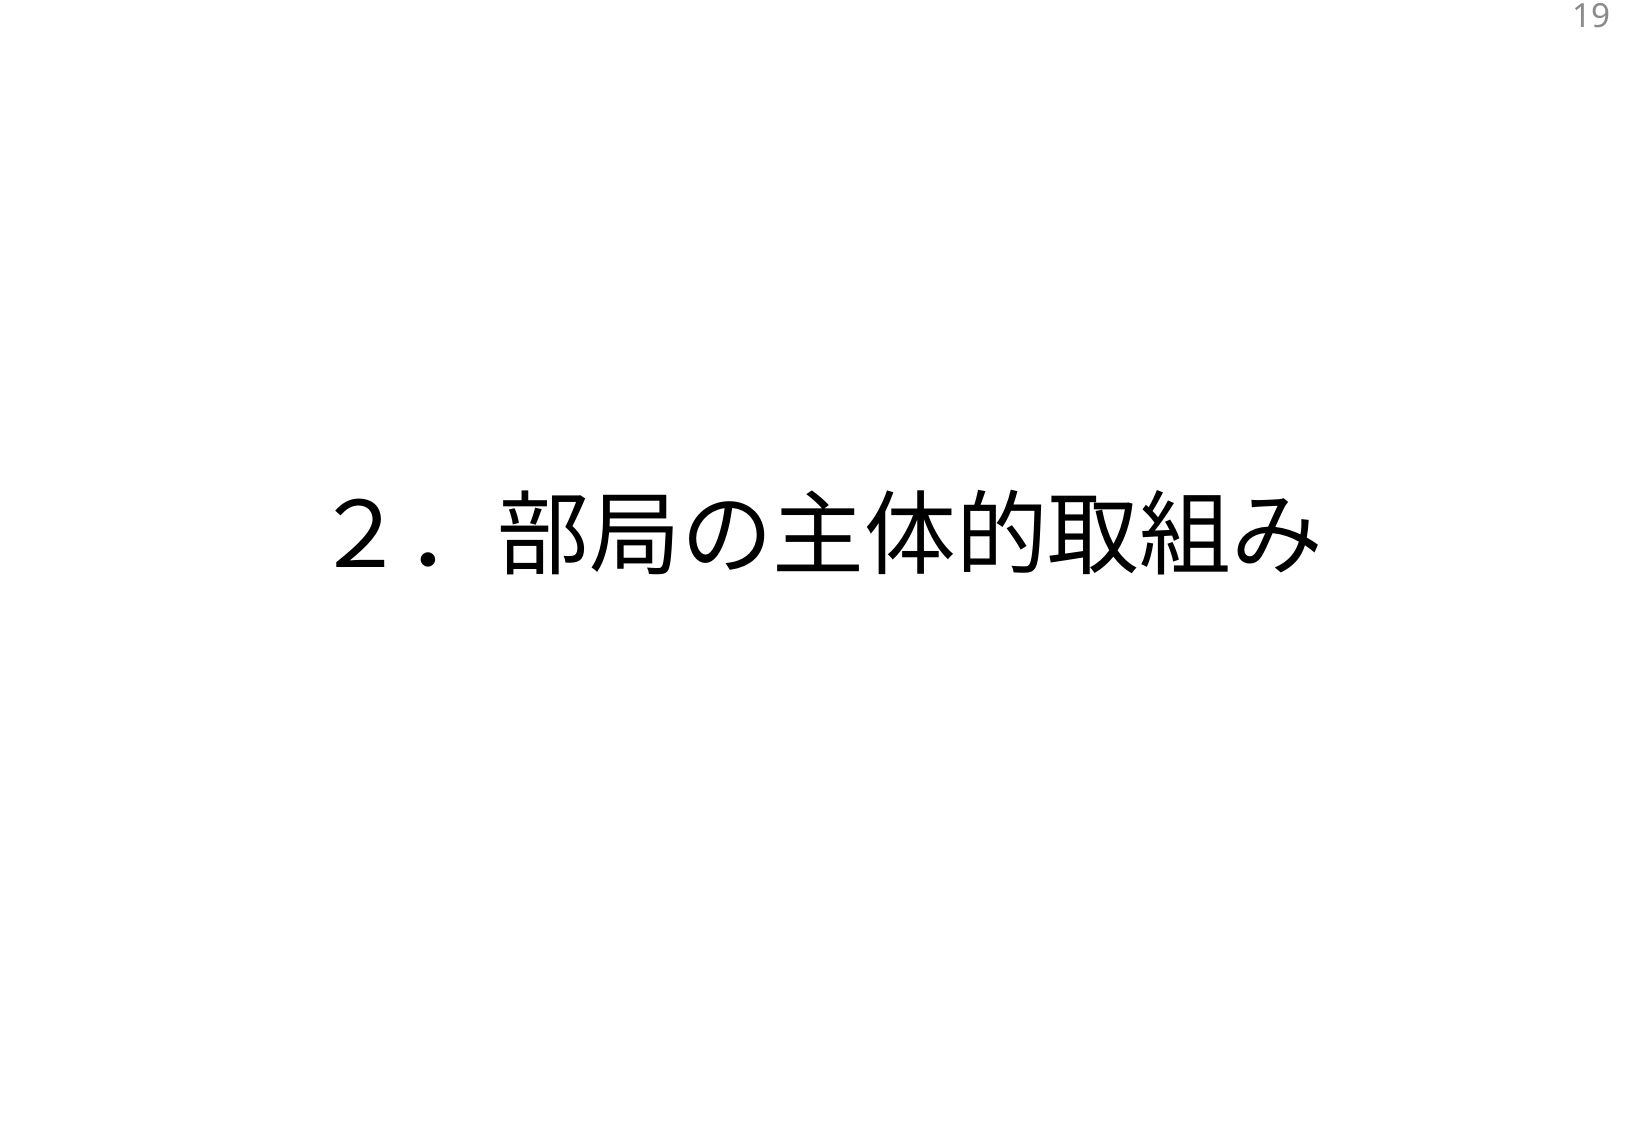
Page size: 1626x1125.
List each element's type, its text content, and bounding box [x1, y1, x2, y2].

text_box ２．部局の主体的取組み [248, 468, 1390, 594]
slide_number 18 [1454, 0, 1625, 47]
